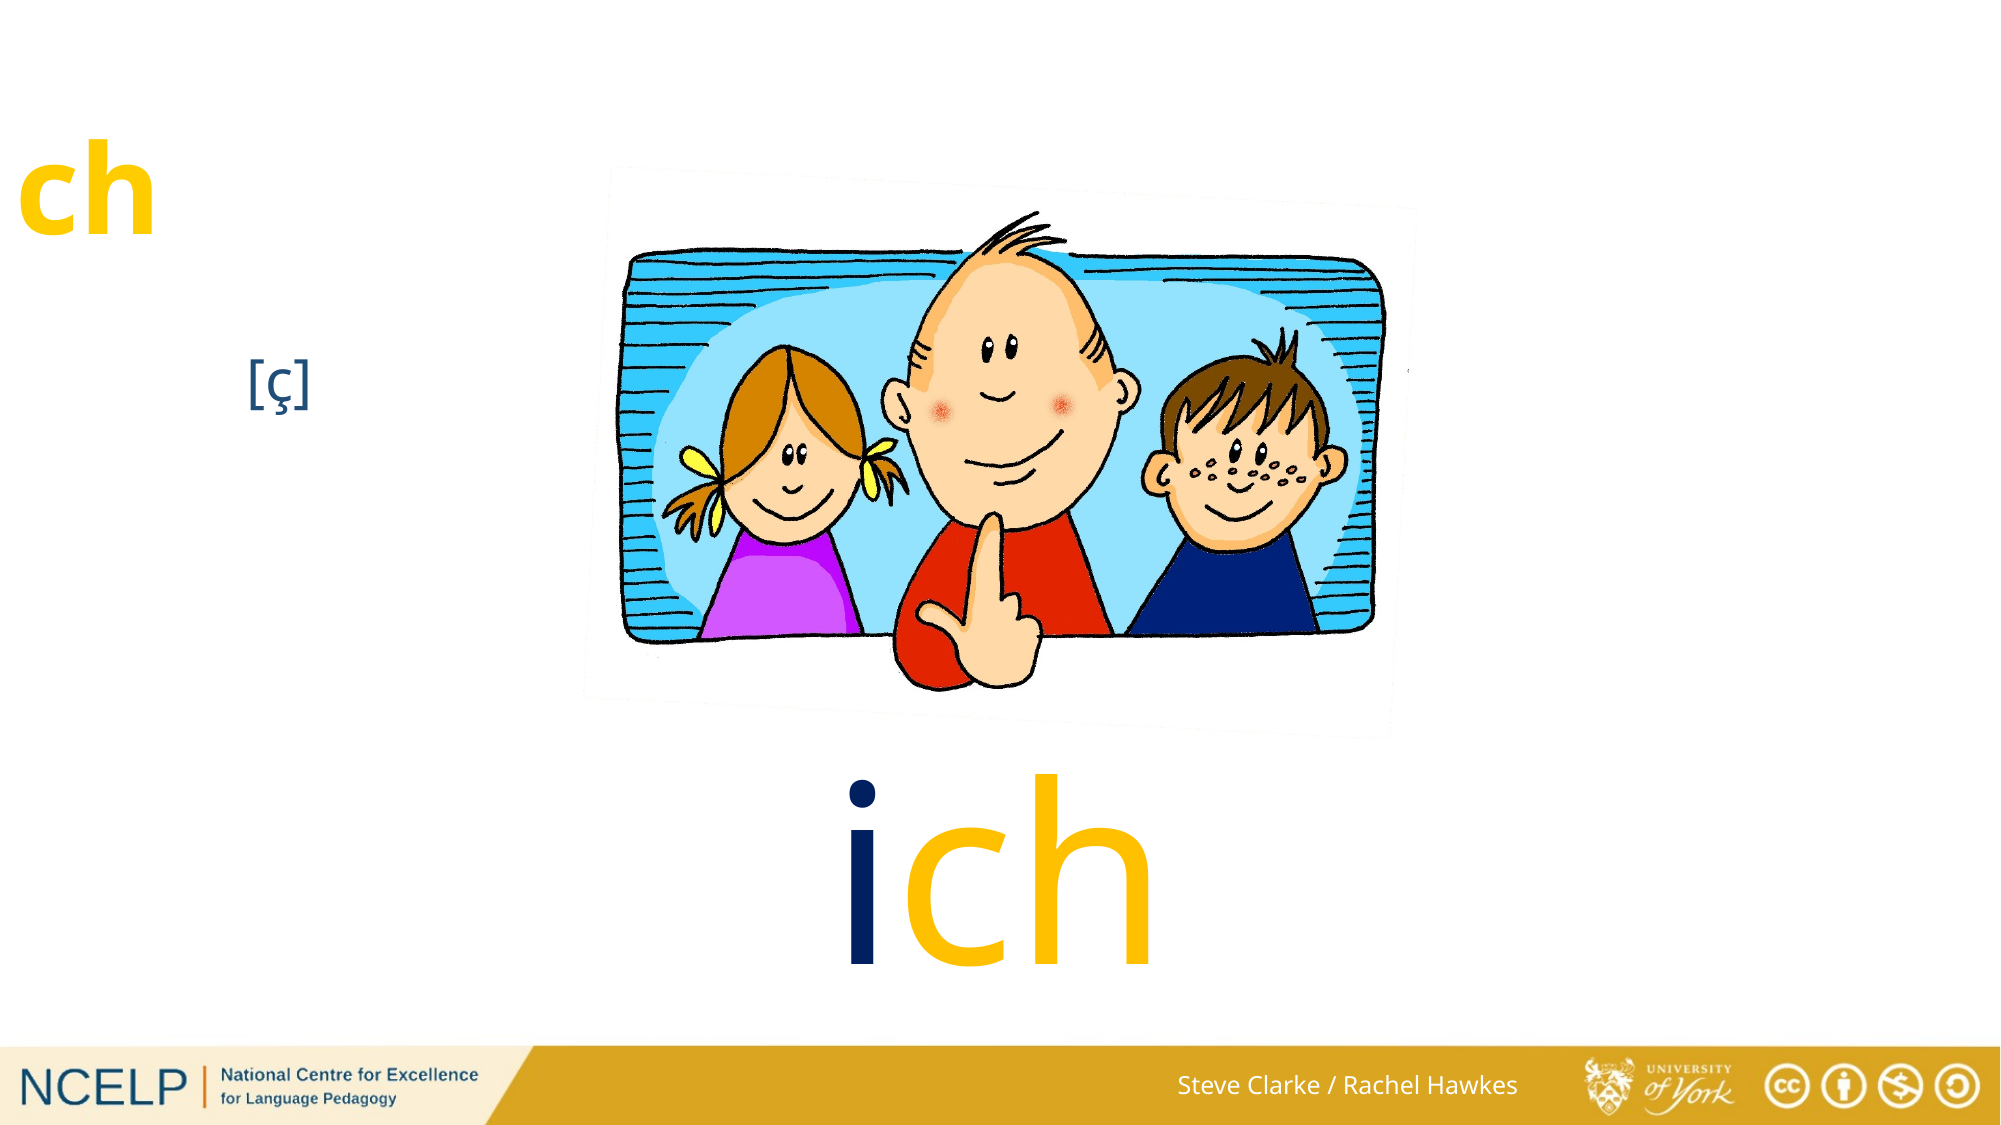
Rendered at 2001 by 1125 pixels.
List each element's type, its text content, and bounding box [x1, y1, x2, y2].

text_box [ç] [231, 335, 328, 421]
text_box Steve Clarke / Rachel Hawkes [1163, 1062, 1729, 1107]
text_box ich [815, 739, 1185, 1022]
picture [0, 0, 2001, 1125]
title ch [0, 117, 1725, 336]
